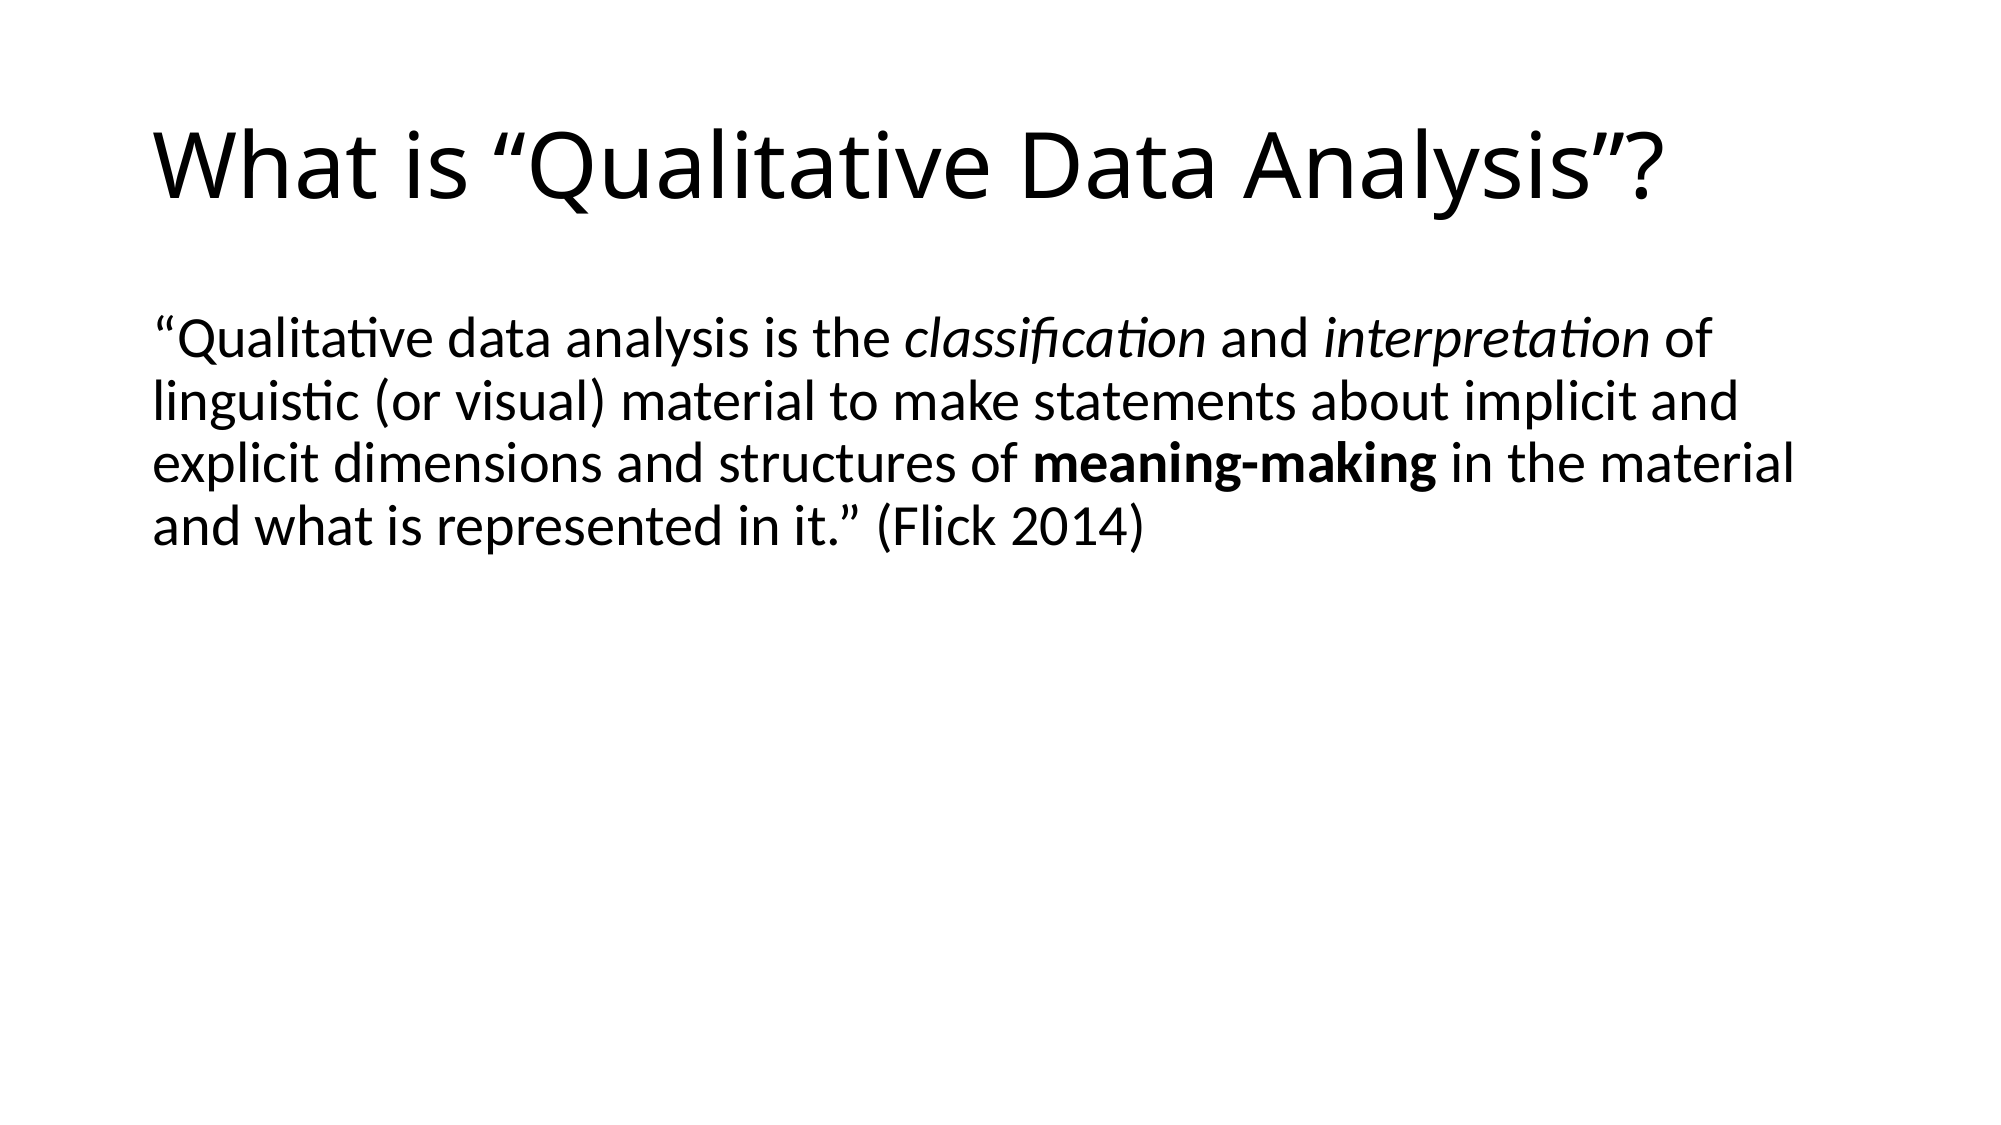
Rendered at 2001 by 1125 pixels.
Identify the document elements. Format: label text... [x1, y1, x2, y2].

title What is “Qualitative Data Analysis”? [137, 59, 1863, 278]
list “Qualitative data analysis is the classification and interpretation of linguistic (or visual) material to make statements about implicit and explicit dimensions and structures of meaning-making in the material and what is represented in it.” (Flick 2014) [137, 299, 1863, 1014]
